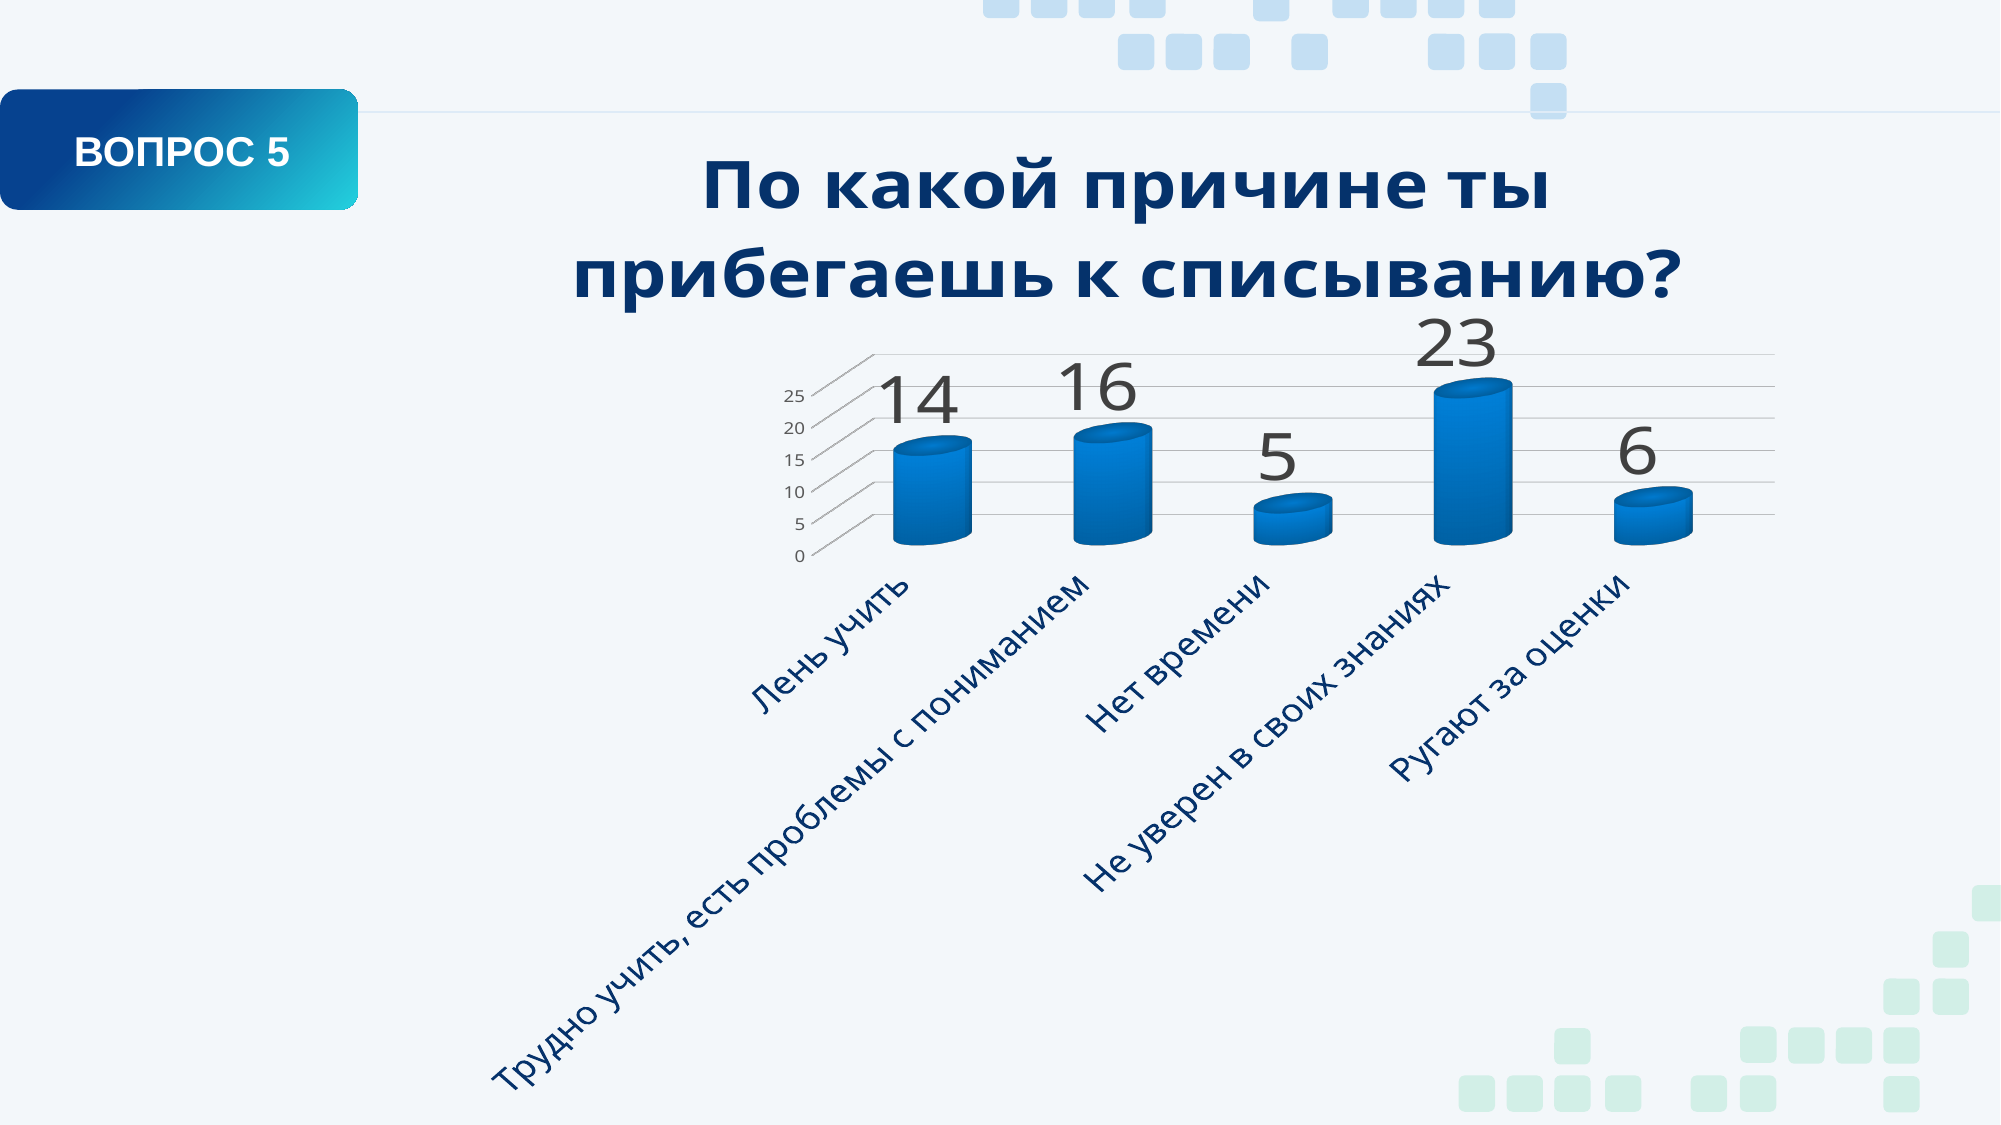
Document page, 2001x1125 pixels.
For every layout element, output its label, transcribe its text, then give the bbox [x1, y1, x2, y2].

text_box [0, 88, 354, 211]
chart [307, 94, 1948, 1103]
text_box ВОПРОС 5 [73, 124, 307, 175]
